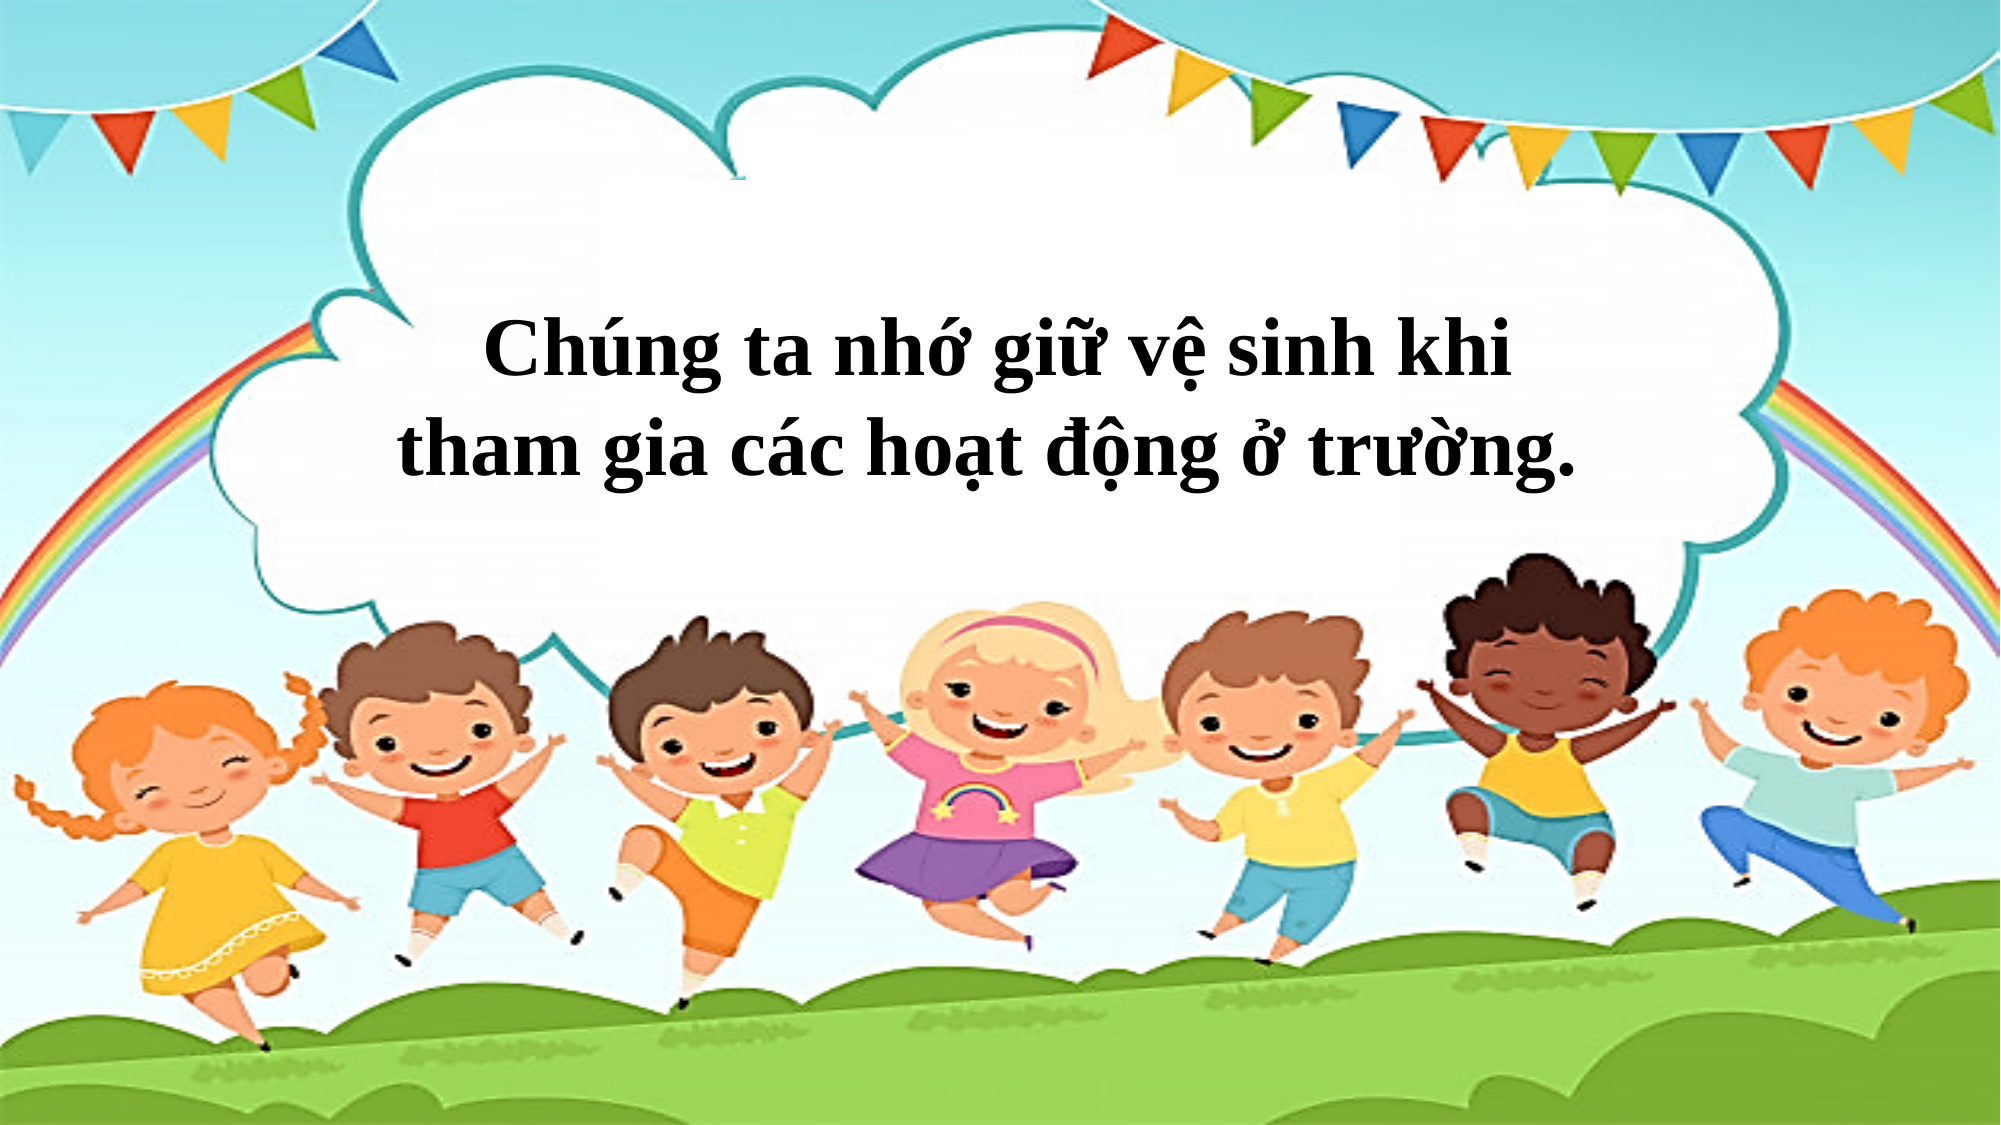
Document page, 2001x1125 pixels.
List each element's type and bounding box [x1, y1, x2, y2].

text_box [0, 0, 2000, 1125]
